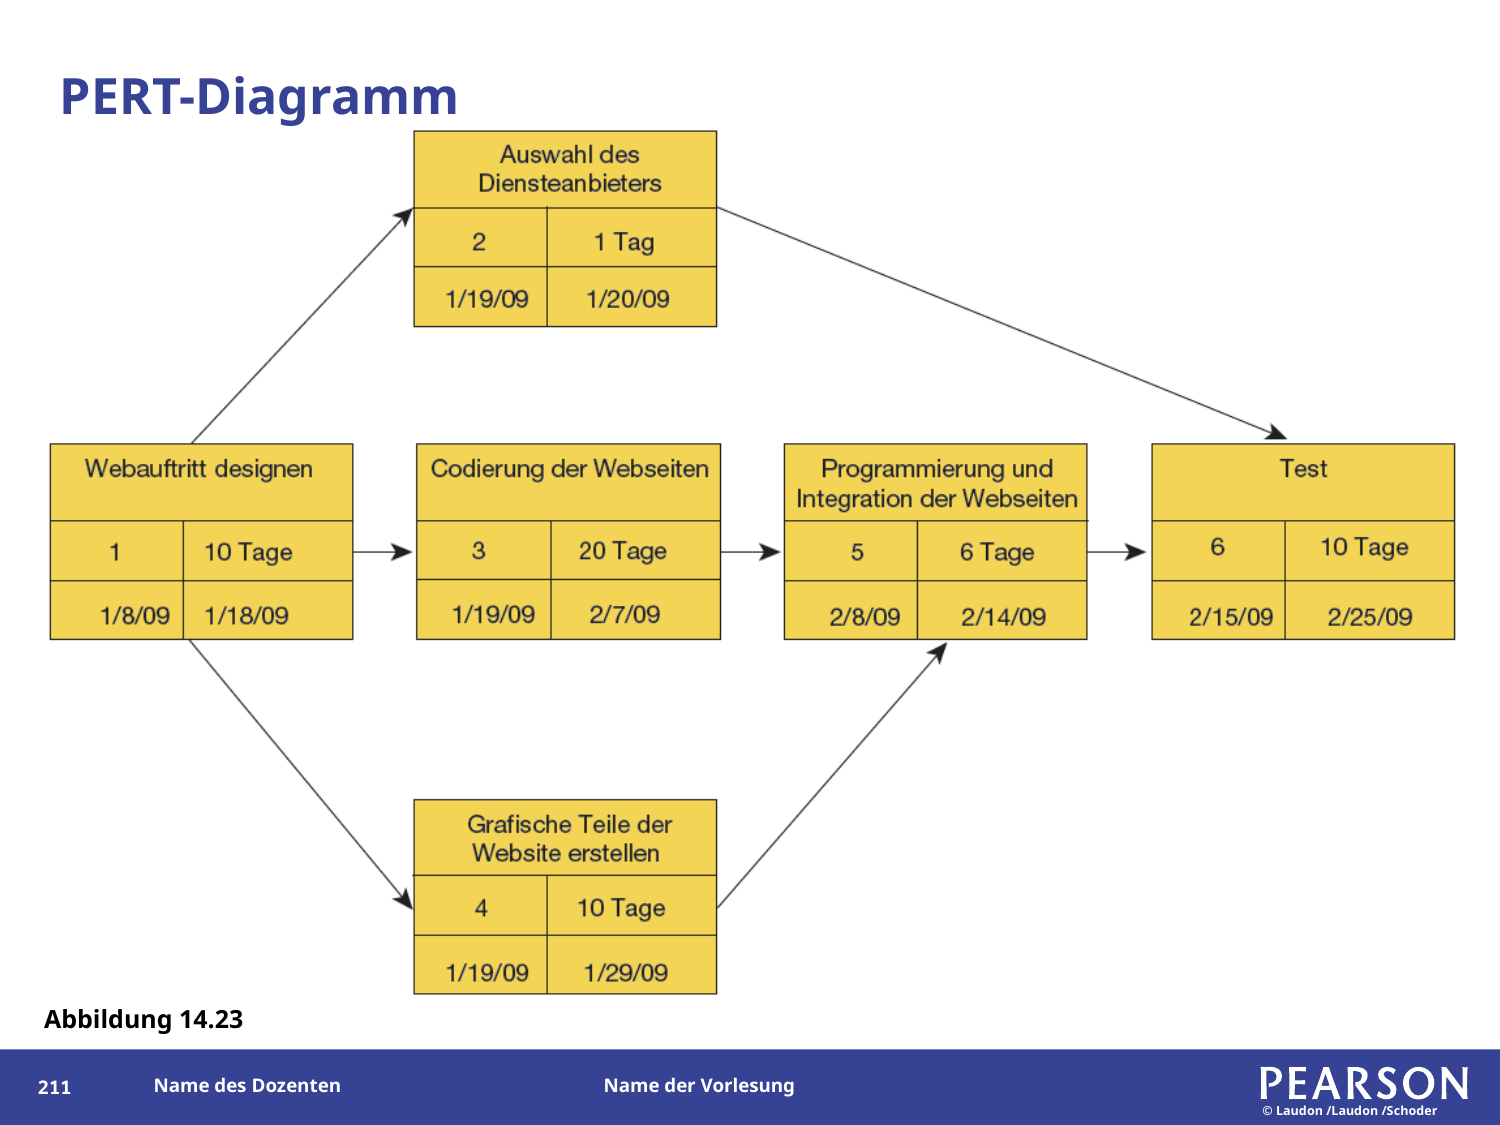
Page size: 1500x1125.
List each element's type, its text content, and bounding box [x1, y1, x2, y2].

text_box Abbildung 14.23 [29, 996, 315, 1043]
slide_number 210 [22, 1067, 136, 1098]
picture [42, 128, 1458, 997]
title PERT-Diagramm [59, 64, 1410, 127]
